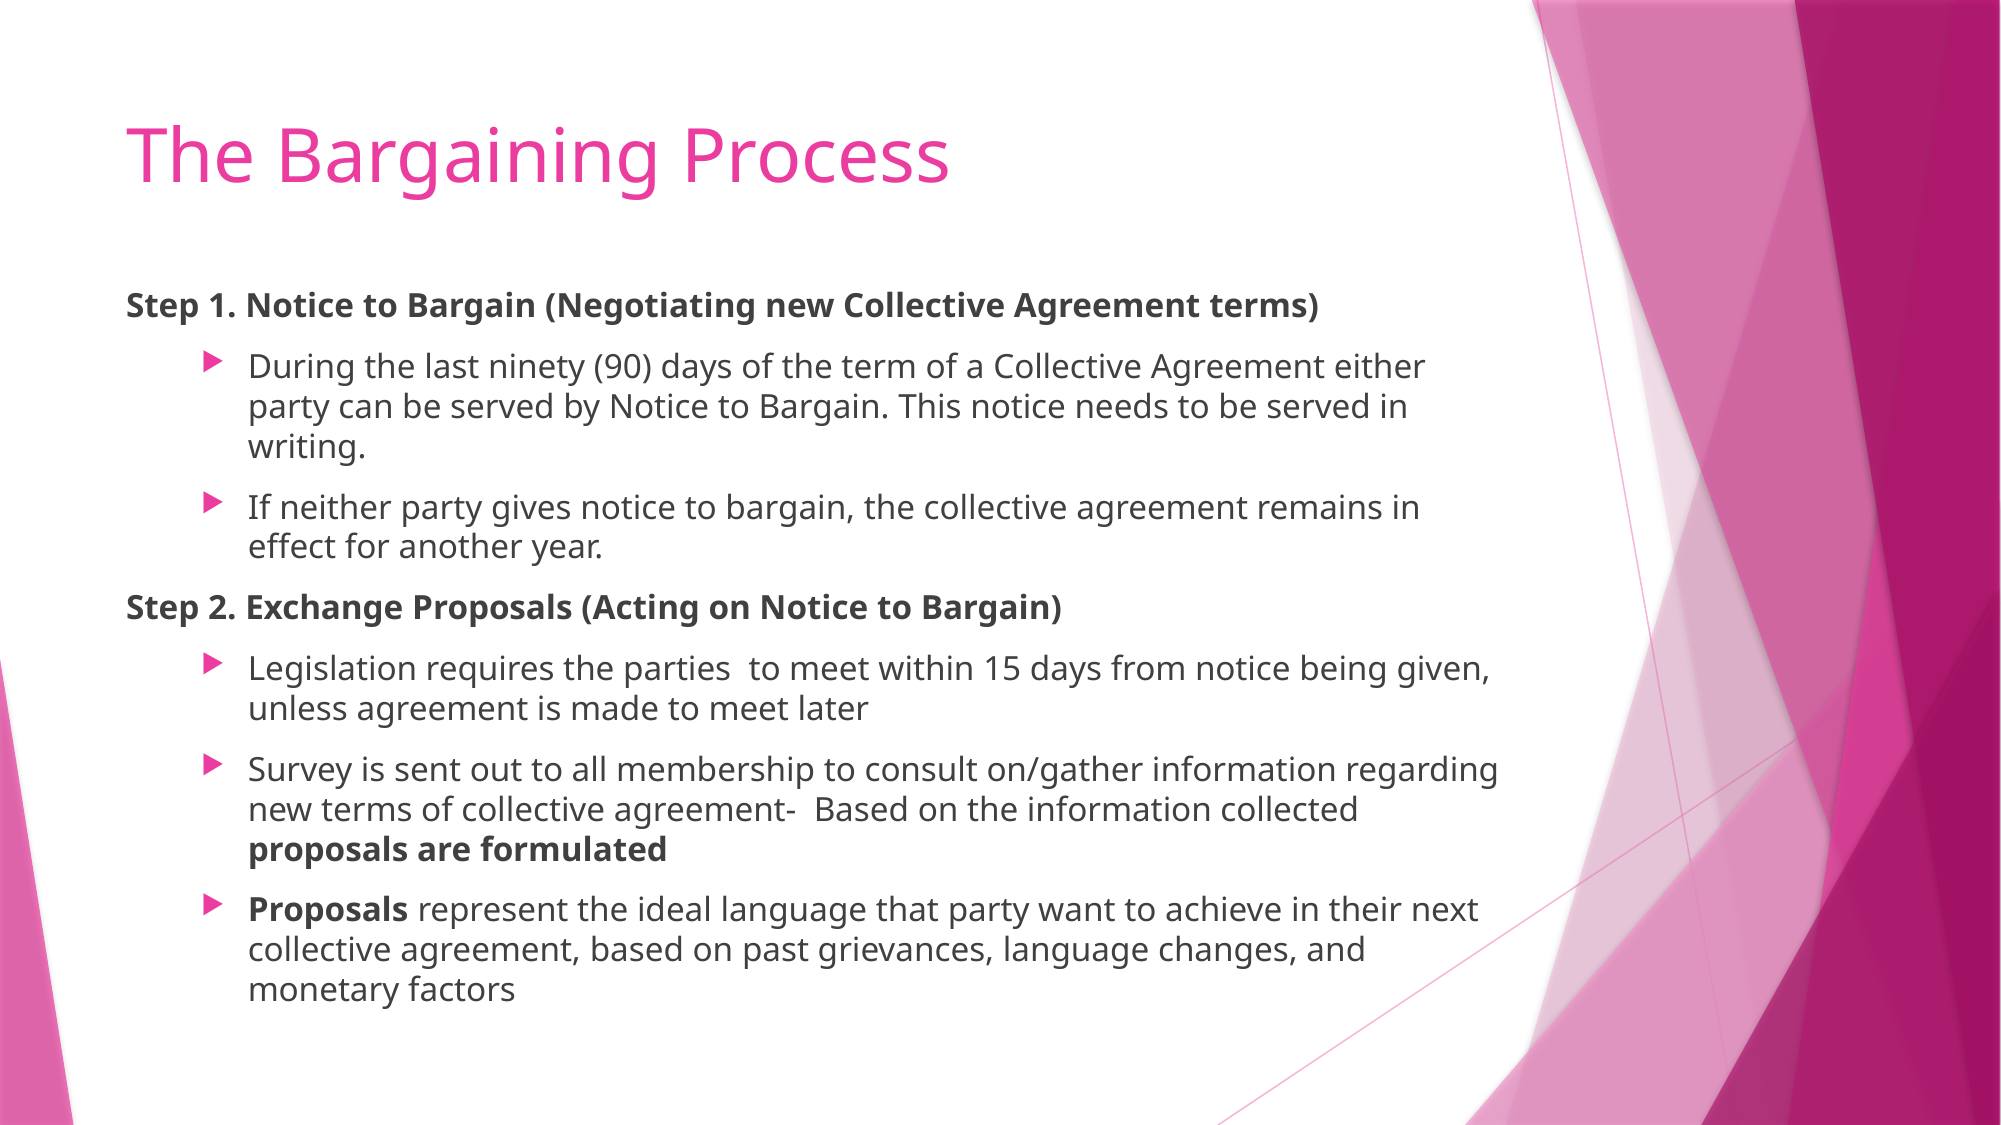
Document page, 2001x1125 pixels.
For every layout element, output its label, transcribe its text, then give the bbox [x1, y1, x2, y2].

list Step 1. Notice to Bargain (Negotiating new Collective Agreement terms) During the last ninety (90) days of the term of a Collective Agreement either party can be served by Notice to Bargain. This notice needs to be served in writing. If neither party gives notice to bargain, the collective agreement remains in effect for another year. Step 2. Exchange Proposals (Acting on Notice to Bargain) Legislation requires the parties to meet within 15 days from notice being given, unless agreement is made to meet later Survey is sent out to all membership to consult on/gather information regarding new terms of collective agreement- Based on the information collected proposals are formulated Proposals represent the ideal language that party want to achieve in their next collective agreement, based on past grievances, language changes, and monetary factors [111, 216, 1522, 1112]
title The Bargaining Process [111, 99, 1522, 216]
